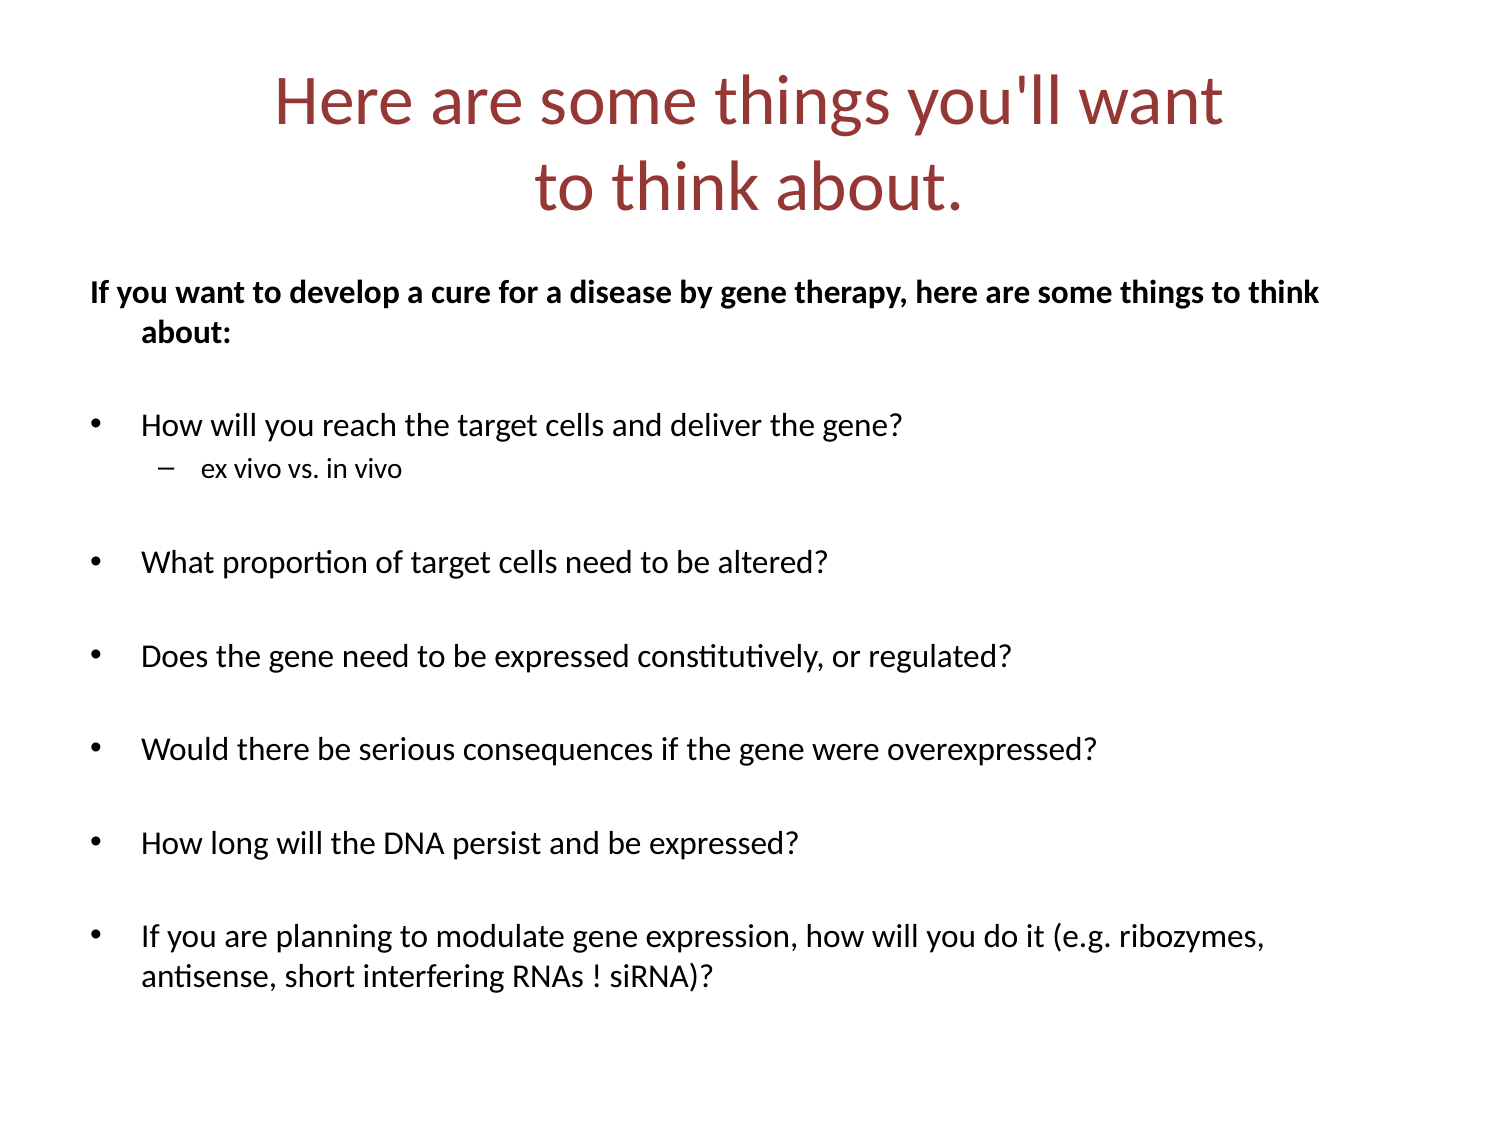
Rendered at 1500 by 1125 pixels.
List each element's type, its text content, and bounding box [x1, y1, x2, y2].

list If you want to develop a cure for a disease by gene therapy, here are some things to think about: How will you reach the target cells and deliver the gene? ex vivo vs. in vivo What proportion of target cells need to be altered? Does the gene need to be expressed constitutively, or regulated? Would there be serious consequences if the gene were overexpressed? How long will the DNA persist and be expressed? If you are planning to modulate gene expression, how will you do it (e.g. ribozymes, antisense, short interfering RNAs ! siRNA)? [75, 262, 1425, 1005]
title Here are some things you'll want to think about. [75, 45, 1425, 233]
